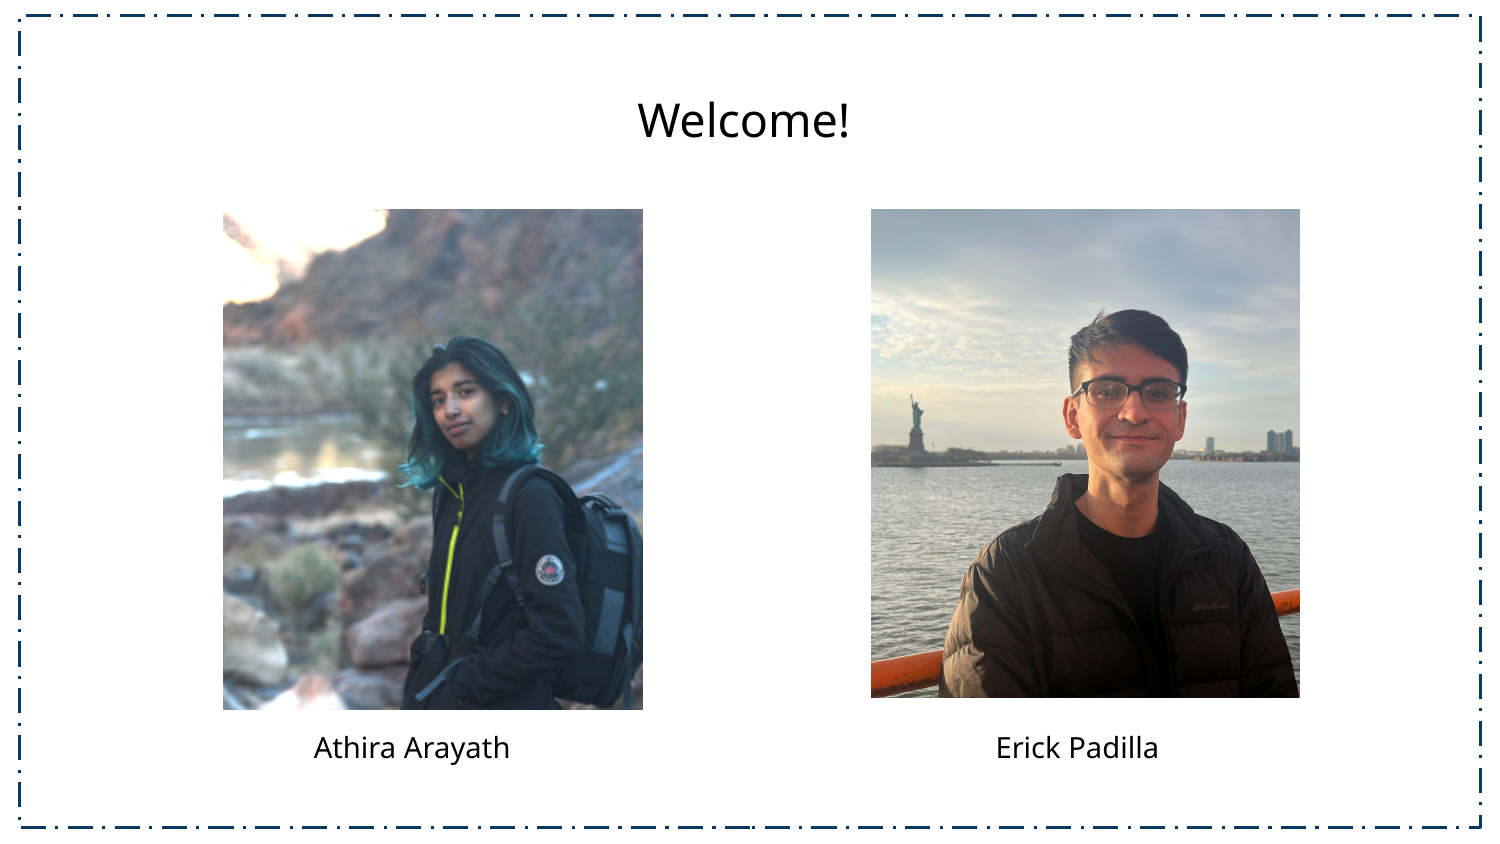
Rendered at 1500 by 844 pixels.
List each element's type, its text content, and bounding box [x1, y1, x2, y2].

text_box Athira Arayath [298, 719, 567, 780]
picture [870, 208, 1301, 699]
title Welcome! [51, 72, 1449, 167]
picture [223, 208, 643, 710]
text_box Erick Padilla [980, 714, 1249, 780]
text_box [19, 15, 1481, 828]
